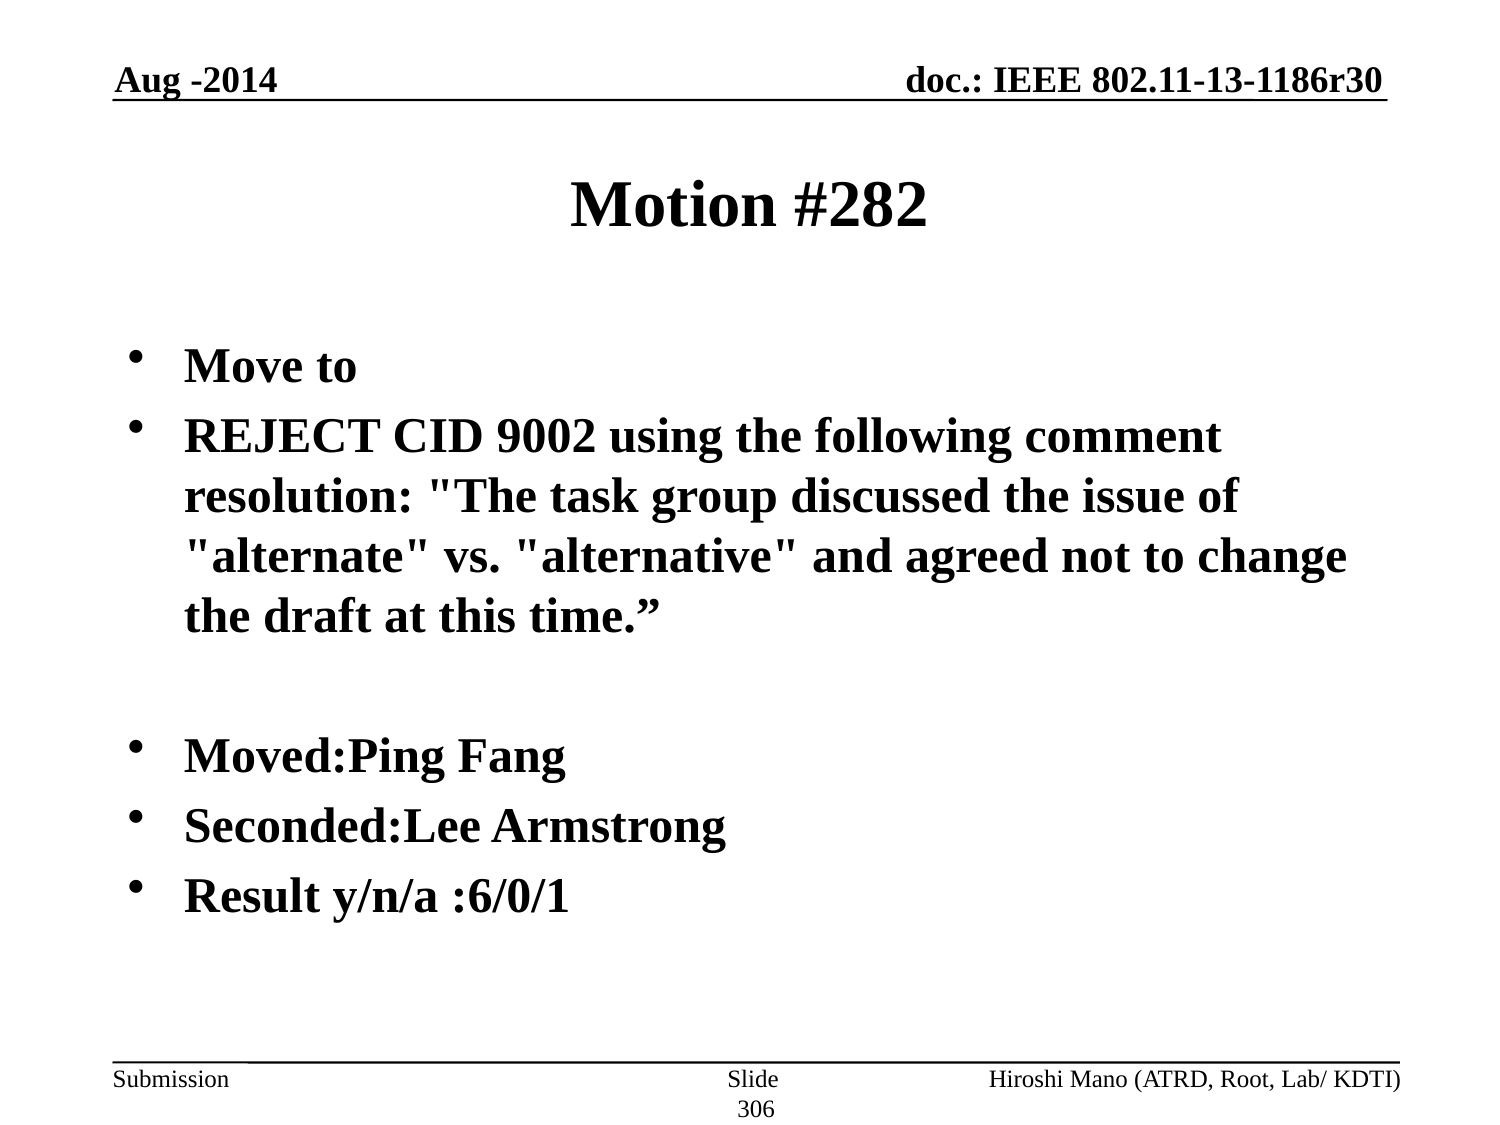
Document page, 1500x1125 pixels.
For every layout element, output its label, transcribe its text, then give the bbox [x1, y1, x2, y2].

title Motion #282 [112, 112, 1388, 288]
footer Hiroshi Mano (ATRD, Root, Lab/ KDTI) [984, 1061, 1402, 1093]
list Move to REJECT CID 9002 using the following comment resolution: "The task group discussed the issue of "alternate" vs. "alternative" and agreed not to change the draft at this time.” Moved:Ping Fang Seconded:Lee Armstrong Result y/n/a :6/0/1 [112, 324, 1388, 1001]
slide_number Aug -2014 [114, 54, 280, 101]
slide_number Slide 306 [712, 1061, 800, 1093]
